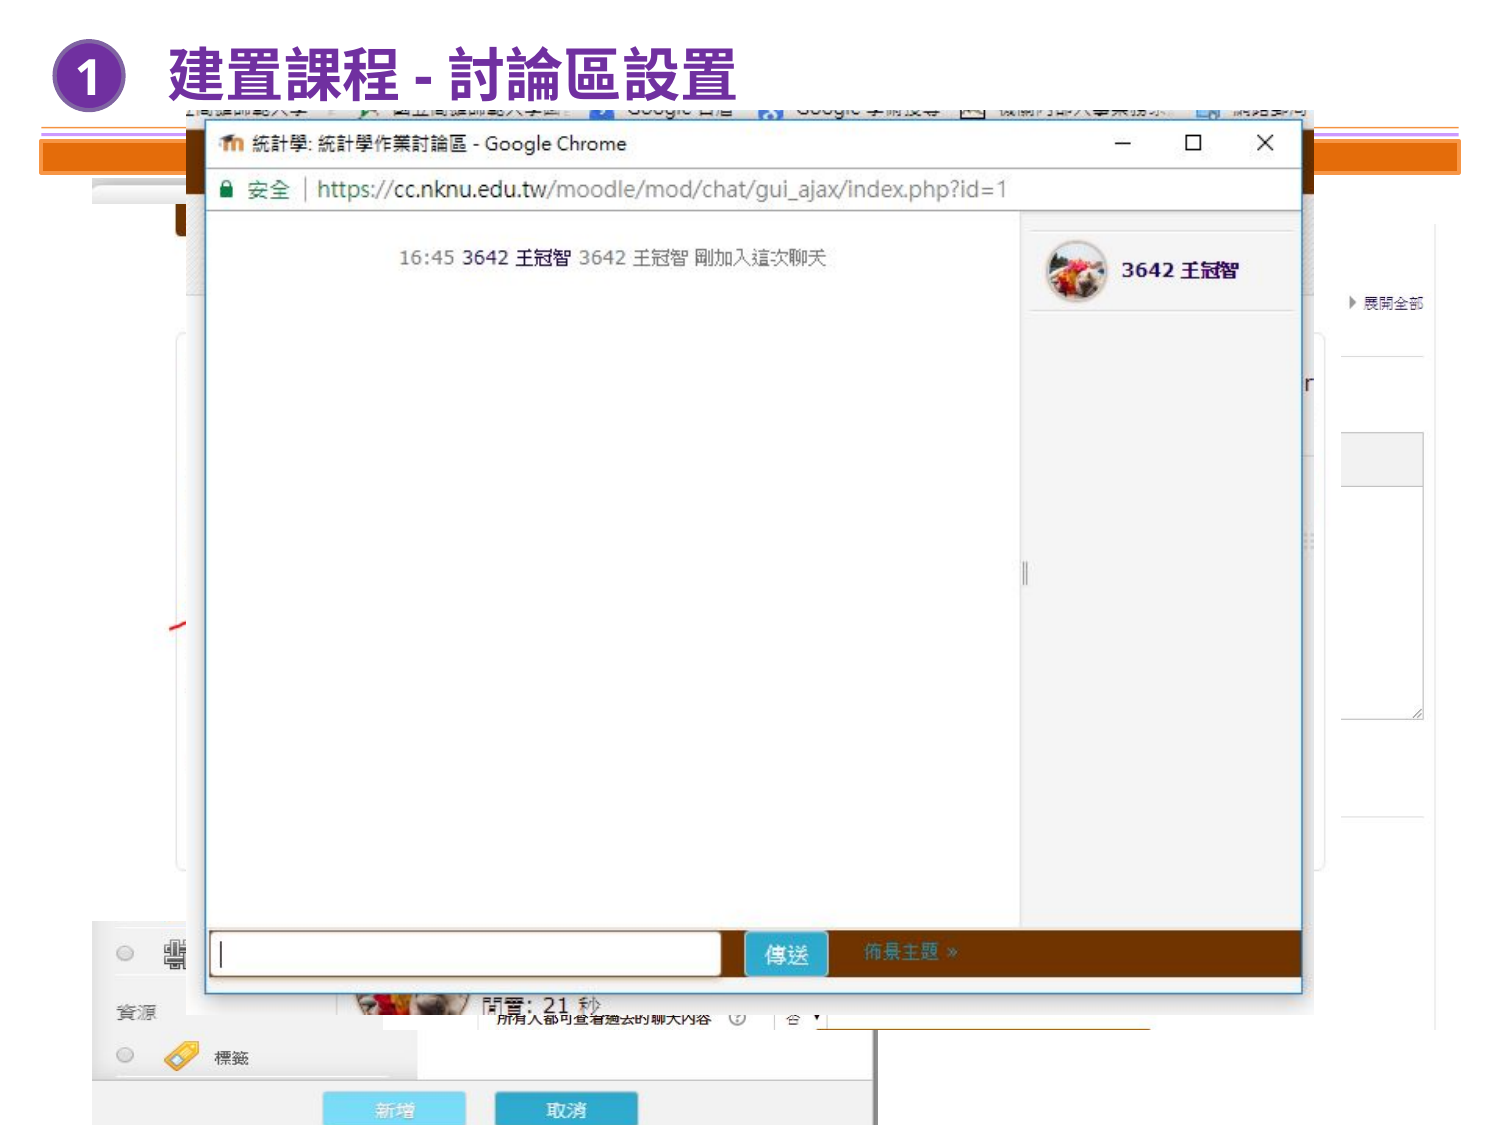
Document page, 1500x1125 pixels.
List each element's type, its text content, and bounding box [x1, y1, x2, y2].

text_box [54, 58, 59, 93]
text_box [119, 58, 124, 93]
text_box [41, 140, 181, 173]
text_box [1319, 140, 1459, 173]
text_box 1 [59, 37, 119, 113]
picture [92, 109, 1442, 1125]
text_box 建置課程-討論區設置 [152, 30, 1264, 116]
